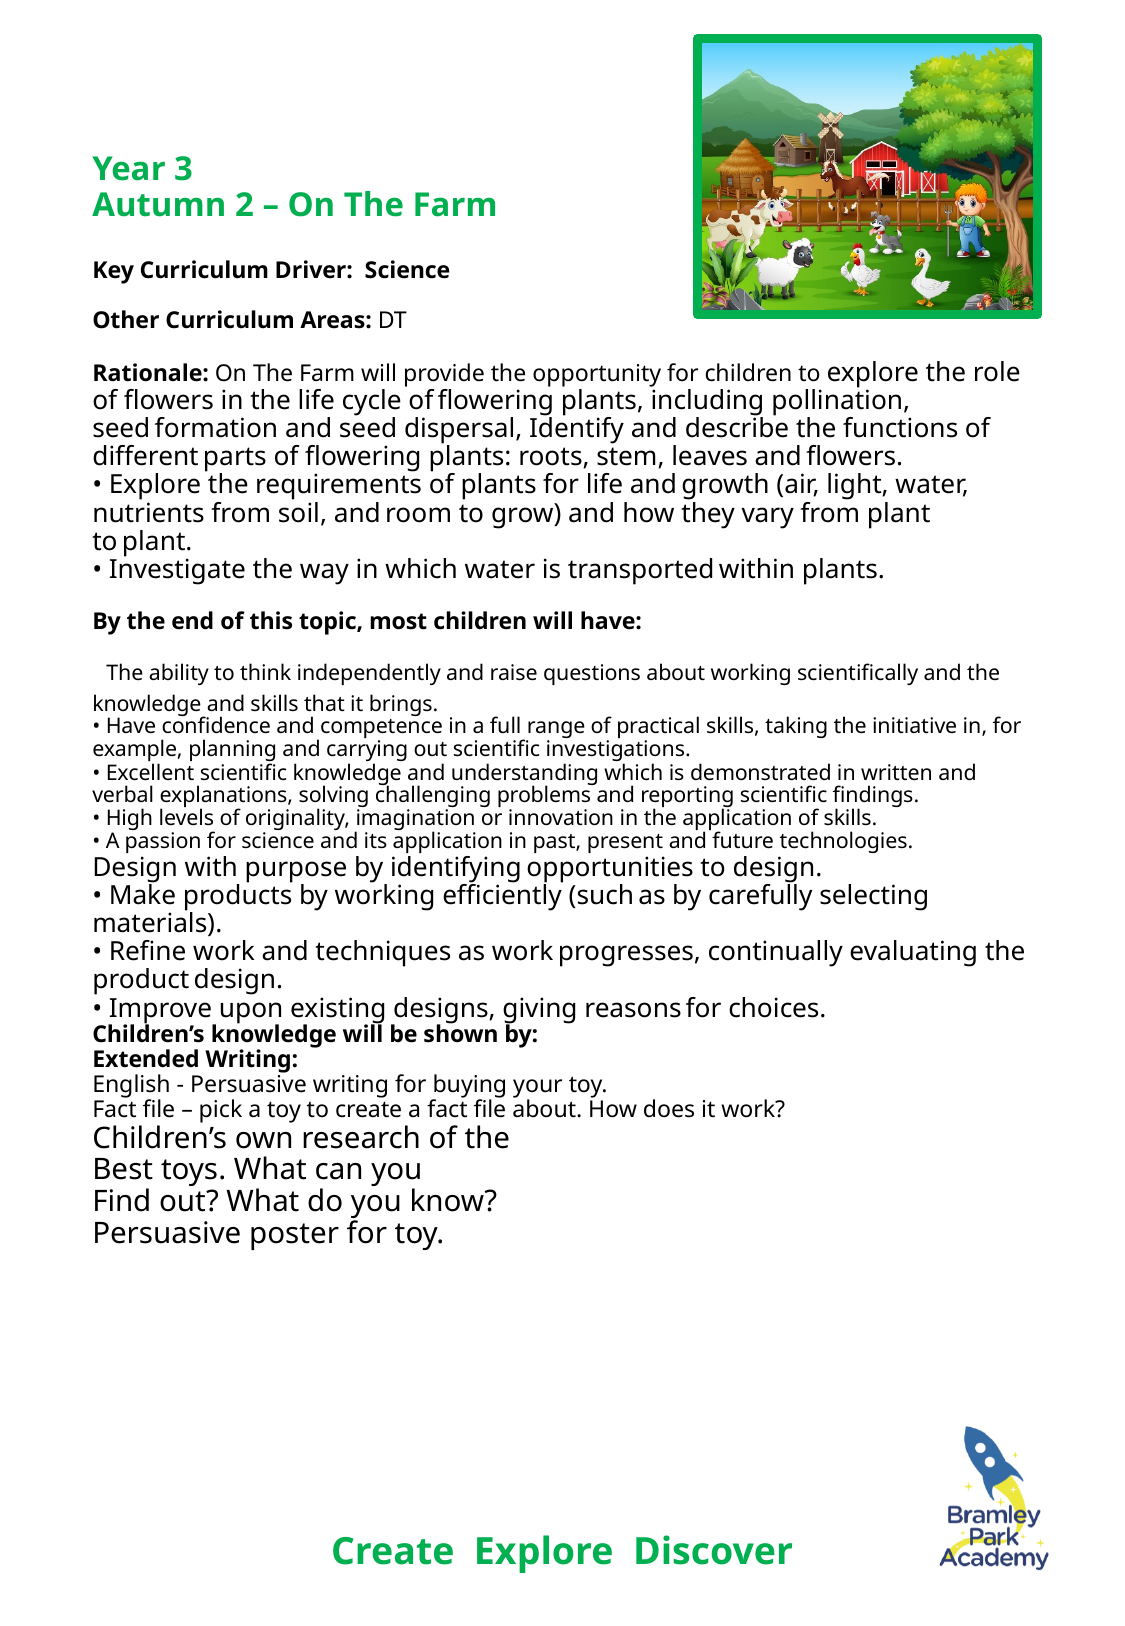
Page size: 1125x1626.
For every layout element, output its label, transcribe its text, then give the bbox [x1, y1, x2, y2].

picture [907, 1407, 1088, 1593]
footer Create Explore Discover [300, 1506, 825, 1594]
title Year 3 Autumn 2 – On The Farm Key Curriculum Driver: Science Other Curriculum Areas: DT Rationale: On The Farm will provide the opportunity for children to explore the role of flowers in the life cycle of flowering plants, including pollination, seed formation and seed dispersal, Identify and describe the functions of different parts of flowering plants: roots, stem, leaves and flowers. • Explore the requirements of plants for life and growth (air, light, water, nutrients from soil, and room to grow) and how they vary from plant to plant. • Investigate the way in which water is transported within plants. By the end of this topic, most children will have: The ability to think independently and raise questions about working scientifically and the knowledge and skills that it brings. • Have confidence and competence in a full range of practical skills, taking the initiative in, for example, planning and carrying out scientific investigations. • Excellent scientific knowledge and understanding which is demonstrated in written and verbal explanations, solving challenging problems and reporting scientific findings. • High levels of originality, imagination or innovation in the application of skills. • A passion for science and its application in past, present and future technologies. Design with purpose by identifying opportunities to design. • Make products by working efficiently (such as by carefully selecting materials). • Refine work and techniques as work progresses, continually evaluating the product design. • Improve upon existing designs, giving reasons for choices. Children’s knowledge will be shown by: Extended Writing: English - Persuasive writing for buying your toy. Fact file – pick a toy to create a fact file about. How does it work? Children’s own research of the Best toys. What can you Find out? What do you know? Persuasive poster for toy. [77, 144, 1048, 1367]
picture [701, 43, 1033, 310]
